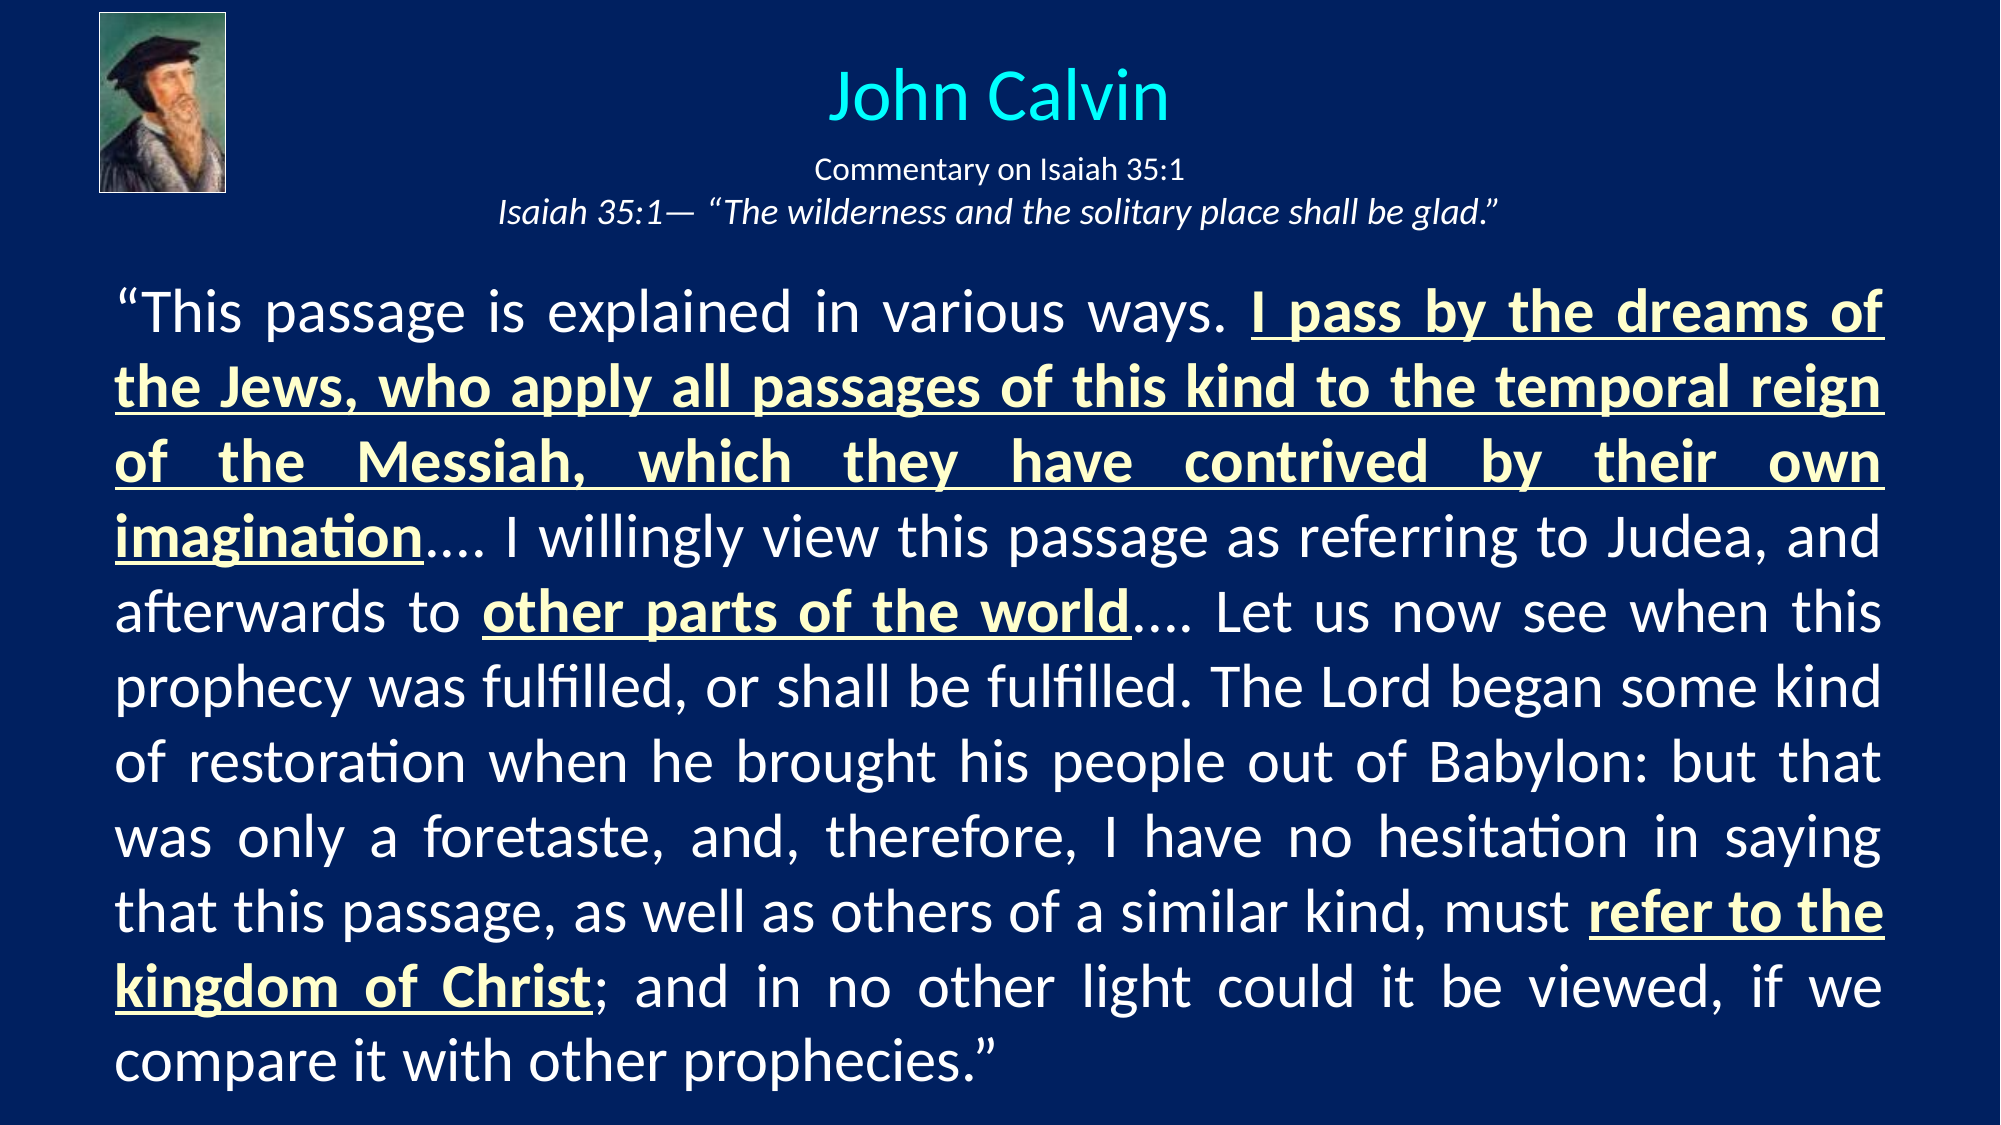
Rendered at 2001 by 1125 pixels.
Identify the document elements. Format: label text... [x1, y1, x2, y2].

subtitle John Calvin Commentary on Isaiah 35:1 Isaiah 35:1— “The wilderness and the solitary place shall be glad.” [418, 37, 1582, 251]
title “This passage is explained in various ways. I pass by the dreams of the Jews, who apply all passages of this kind to the temporal reign of the Messiah, which they have contrived by their own imagination.... I willingly view this passage as referring to Judea, and afterwards to other parts of the world.... Let us now see when this prophecy was fulfilled, or shall be fulfilled. The Lord began some kind of restoration when he brought his people out of Babylon: but that was only a foretaste, and, therefore, I have no hesitation in saying that this passage, as well as others of a similar kind, must refer to the kingdom of Christ; and in no other light could it be viewed, if we compare it with other prophecies.” [99, 262, 1900, 1113]
picture [99, 12, 226, 193]
